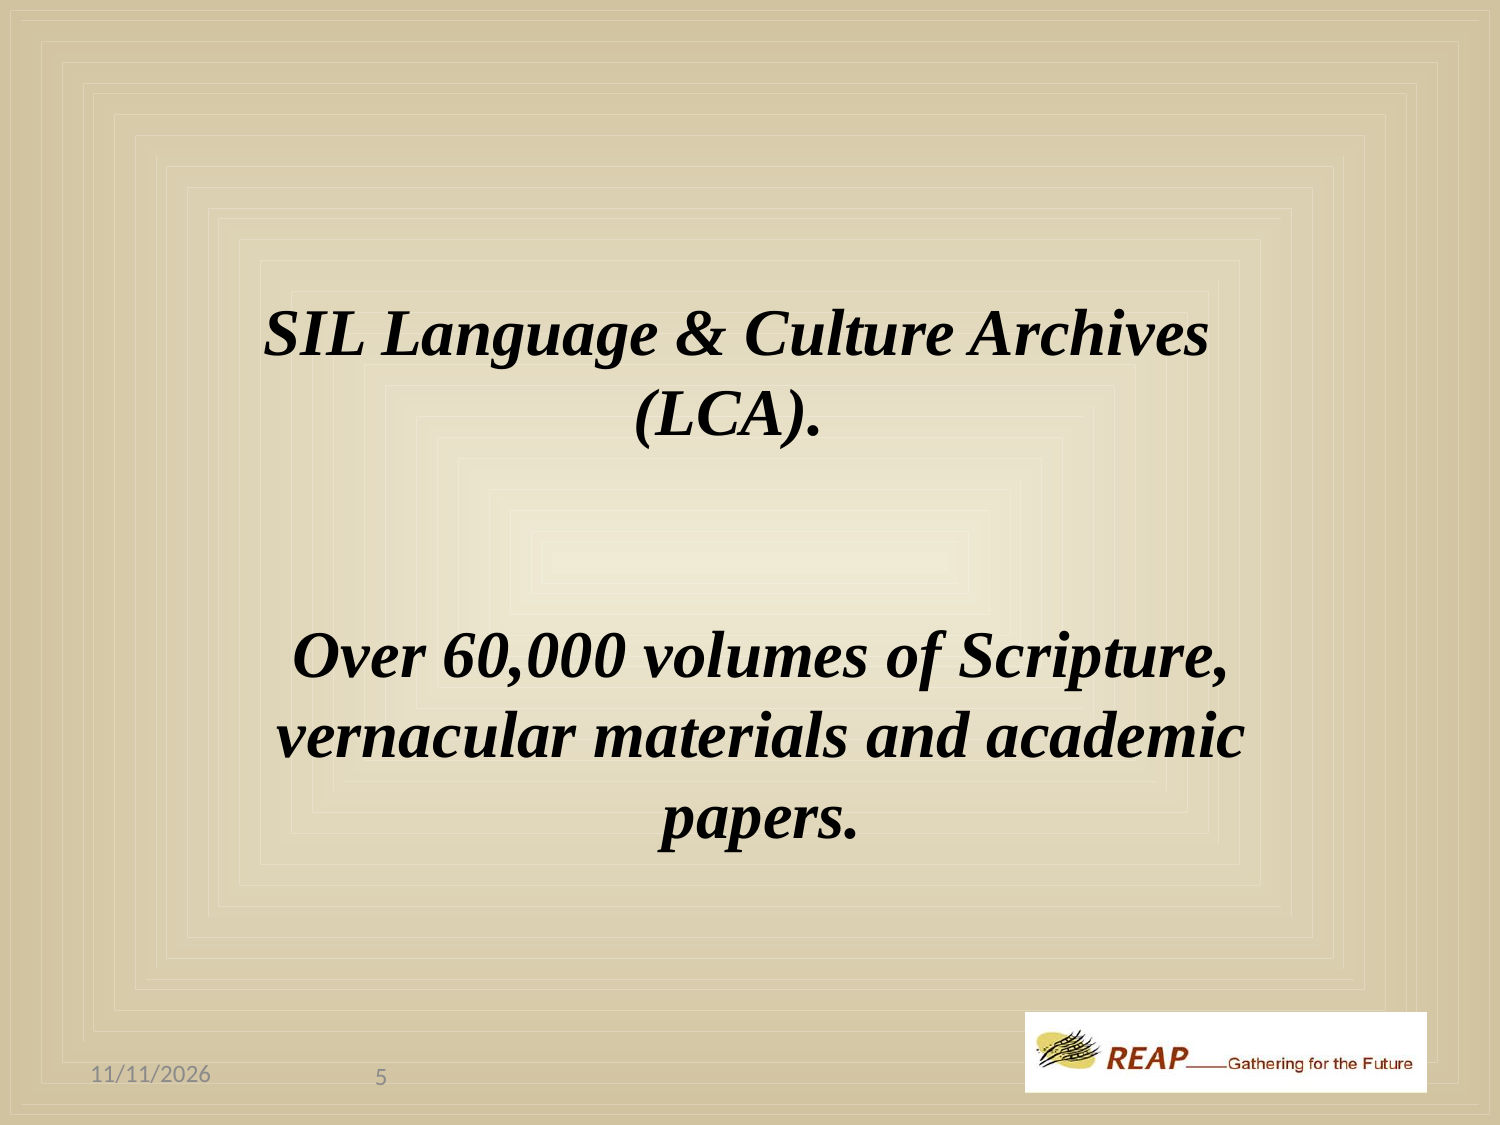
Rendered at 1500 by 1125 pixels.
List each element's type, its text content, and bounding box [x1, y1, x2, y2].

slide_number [75, 1042, 250, 1103]
picture [1025, 1012, 1427, 1093]
text_box Over 60,000 volumes of Scripture, vernacular materials and academic papers. [225, 562, 1300, 900]
title SIL Language & Culture Archives (LCA). [200, 200, 1275, 538]
slide_number 5 [275, 1045, 488, 1106]
